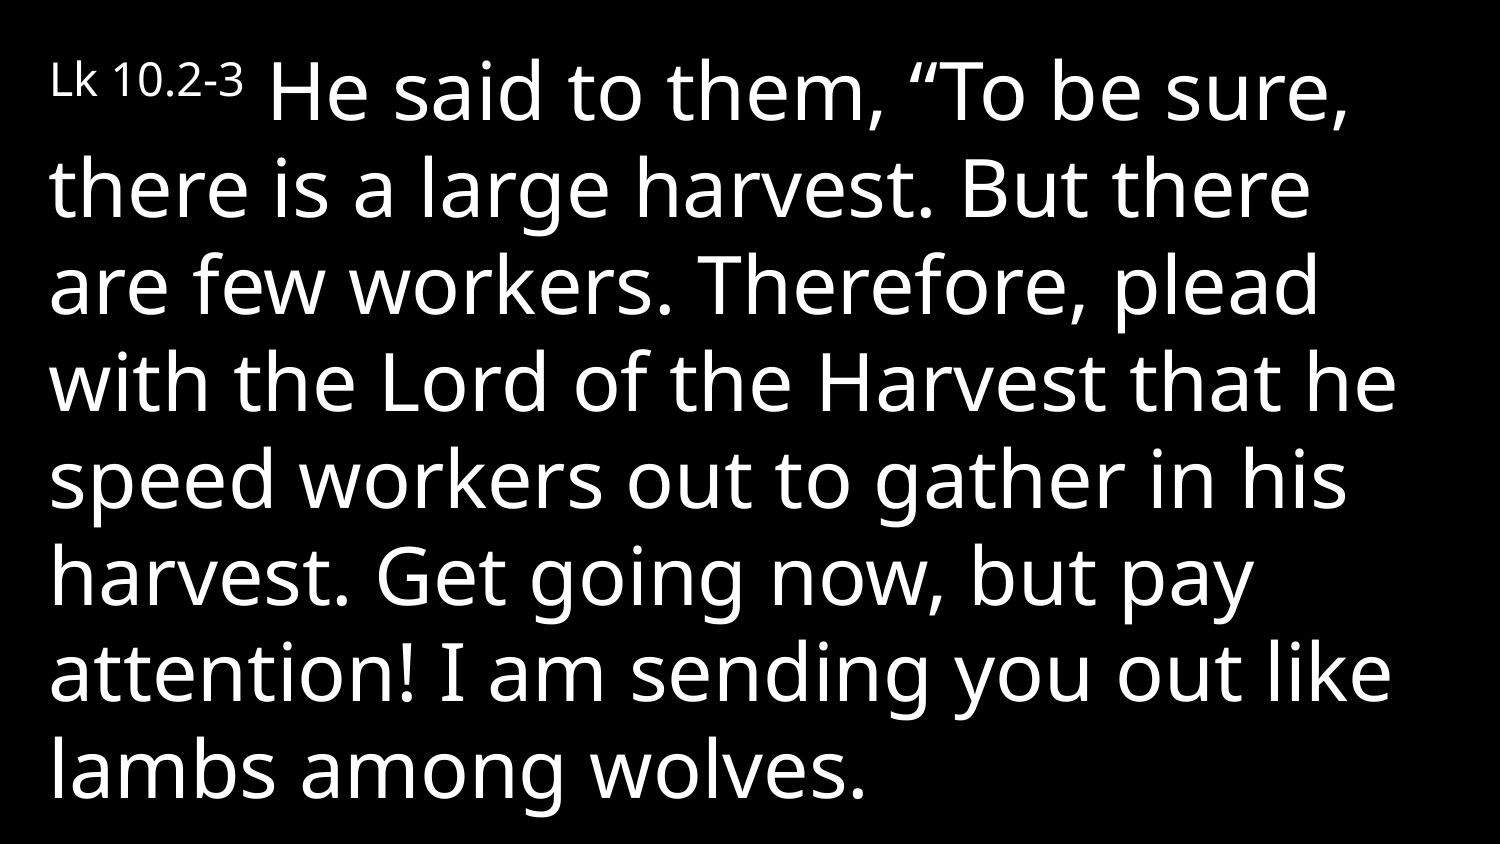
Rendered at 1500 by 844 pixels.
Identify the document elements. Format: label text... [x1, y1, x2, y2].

subtitle Lk 10.2-3 He said to them, “To be sure, there is a large harvest. But there are few workers. Therefore, plead with the Lord of the Harvest that he speed workers out to gather in his harvest. Get going now, but pay attention! I am sending you out like lambs among wolves. [37, 34, 1463, 822]
